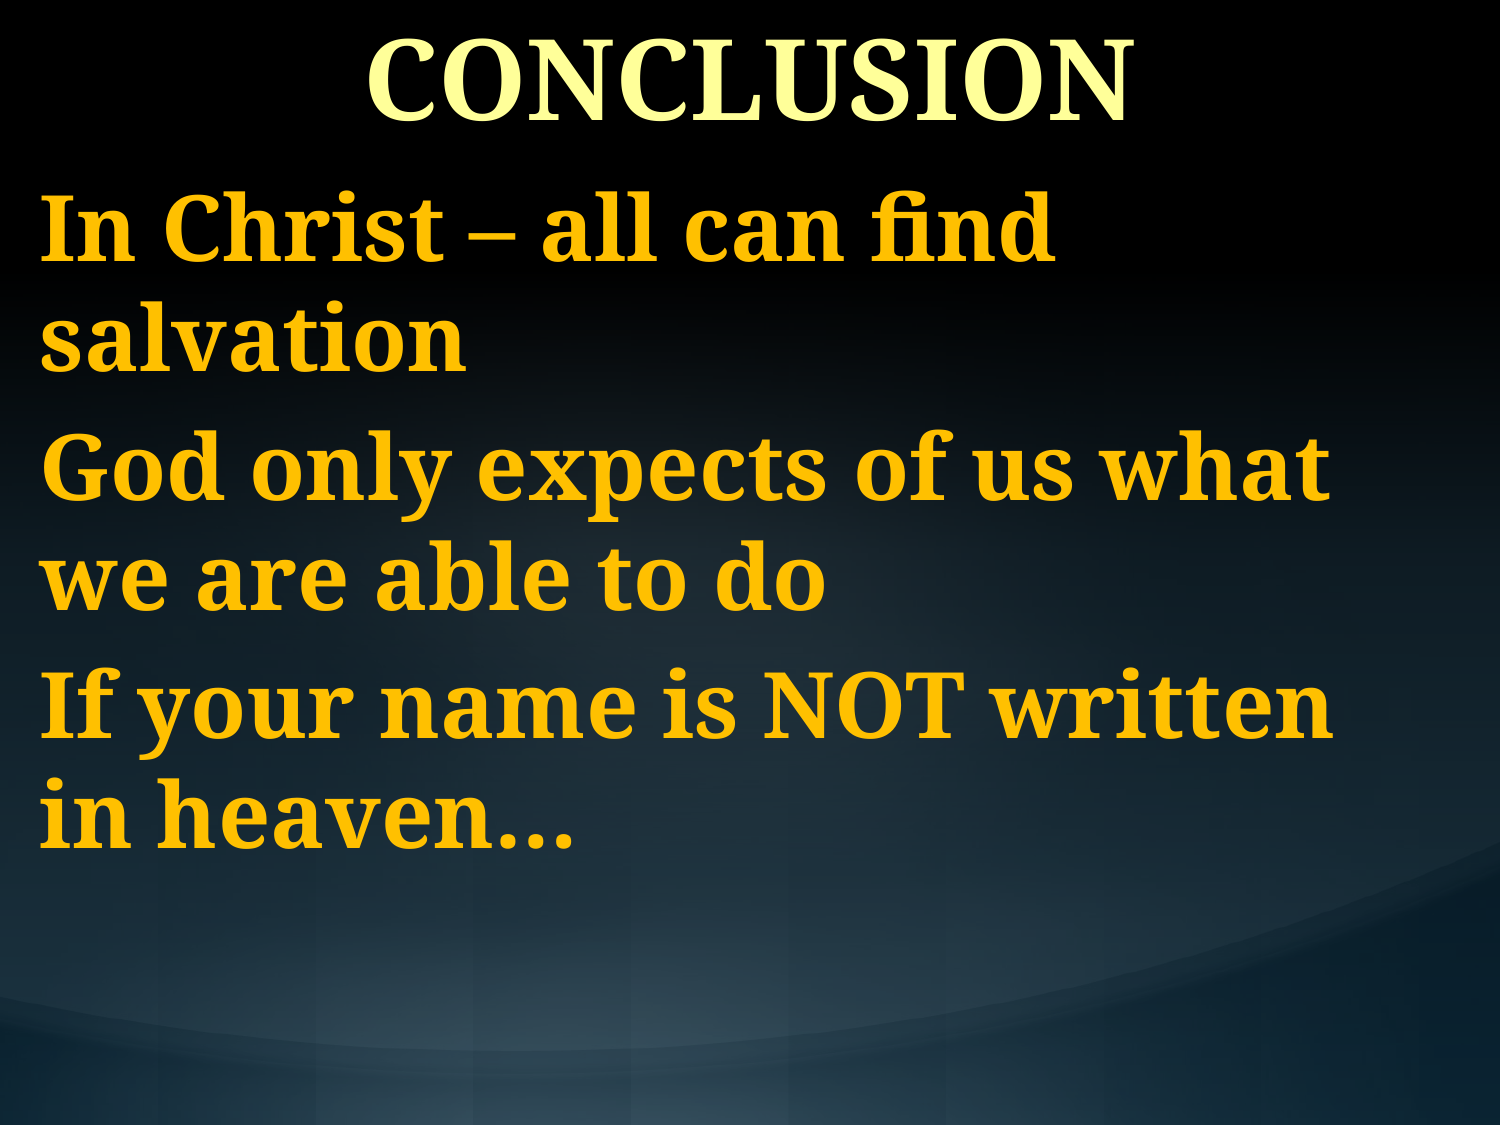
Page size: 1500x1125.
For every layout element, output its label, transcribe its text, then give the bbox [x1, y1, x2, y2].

picture [0, 0, 1500, 1125]
title CONCLUSION [87, 0, 1413, 150]
subtitle In Christ – all can find salvation God only expects of us what we are able to do If your name is NOT written in heaven… [24, 162, 1450, 913]
